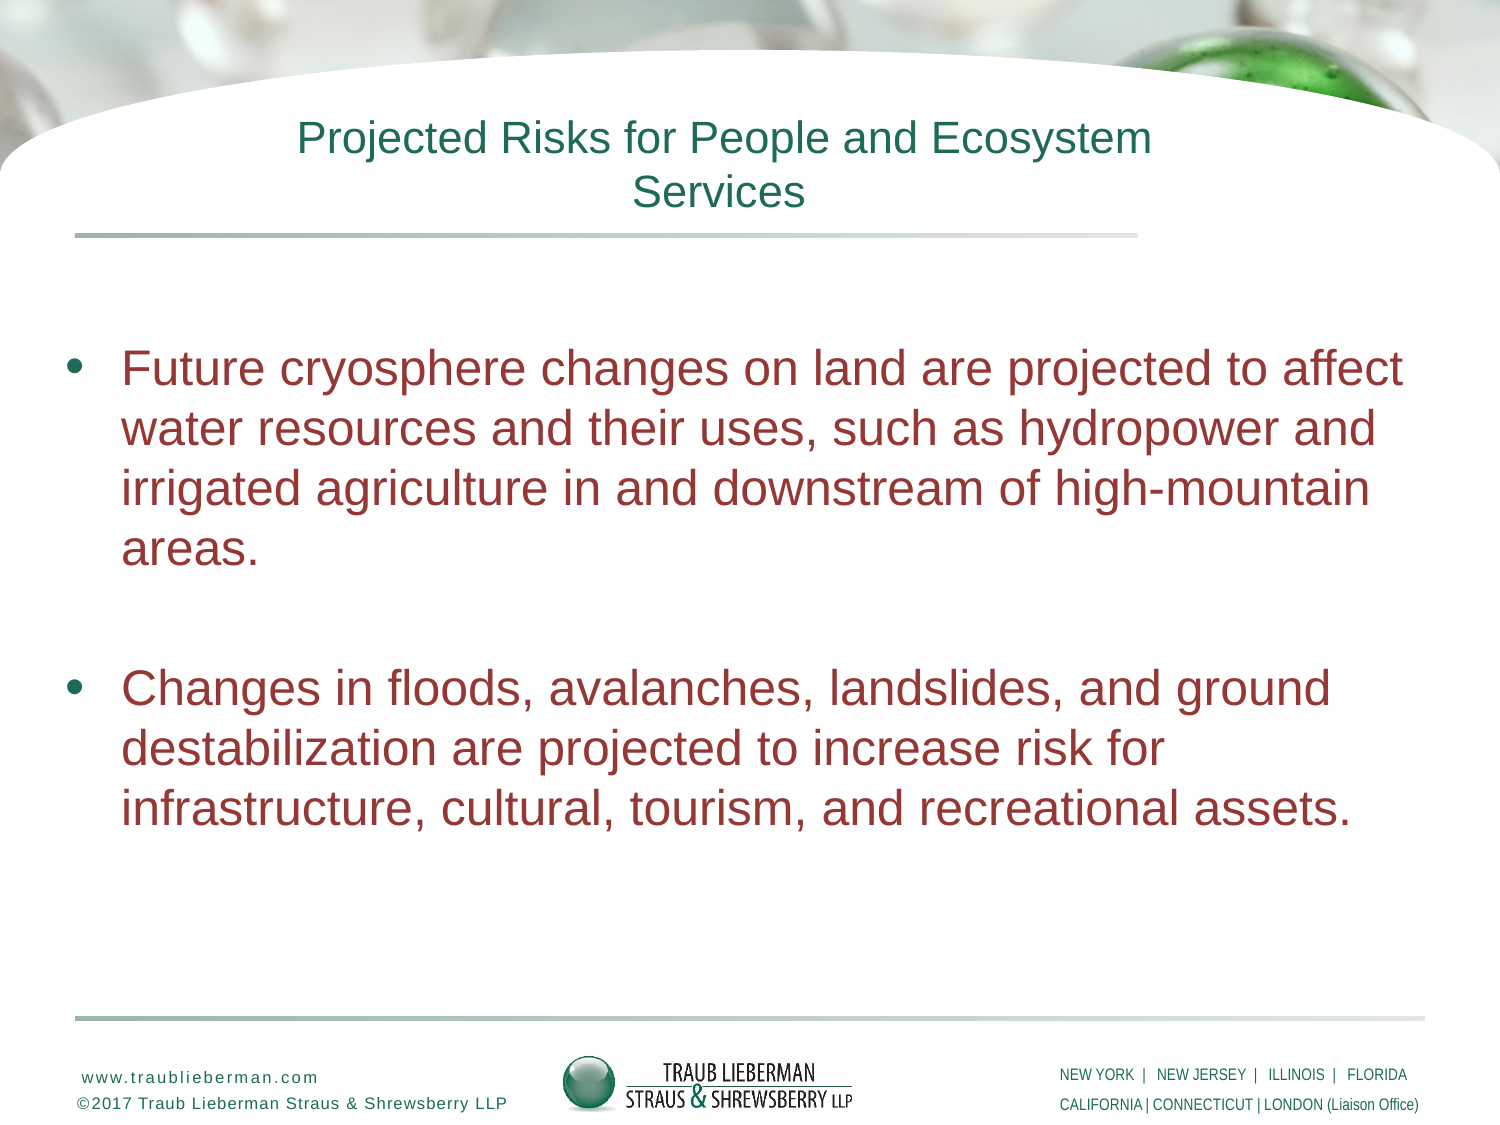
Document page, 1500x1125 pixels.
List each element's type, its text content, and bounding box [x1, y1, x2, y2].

title Projected Risks for People and Ecosystem Services [237, 99, 1213, 225]
picture [0, 0, 1500, 169]
list Future cryosphere changes on land are projected to affect water resources and their uses, such as hydropower and irrigated agriculture in and downstream of high-mountain areas. Changes in floods, avalanches, landslides, and ground destabilization are projected to increase risk for infrastructure, cultural, tourism, and recreational assets. [50, 283, 1425, 950]
picture [557, 1053, 858, 1112]
